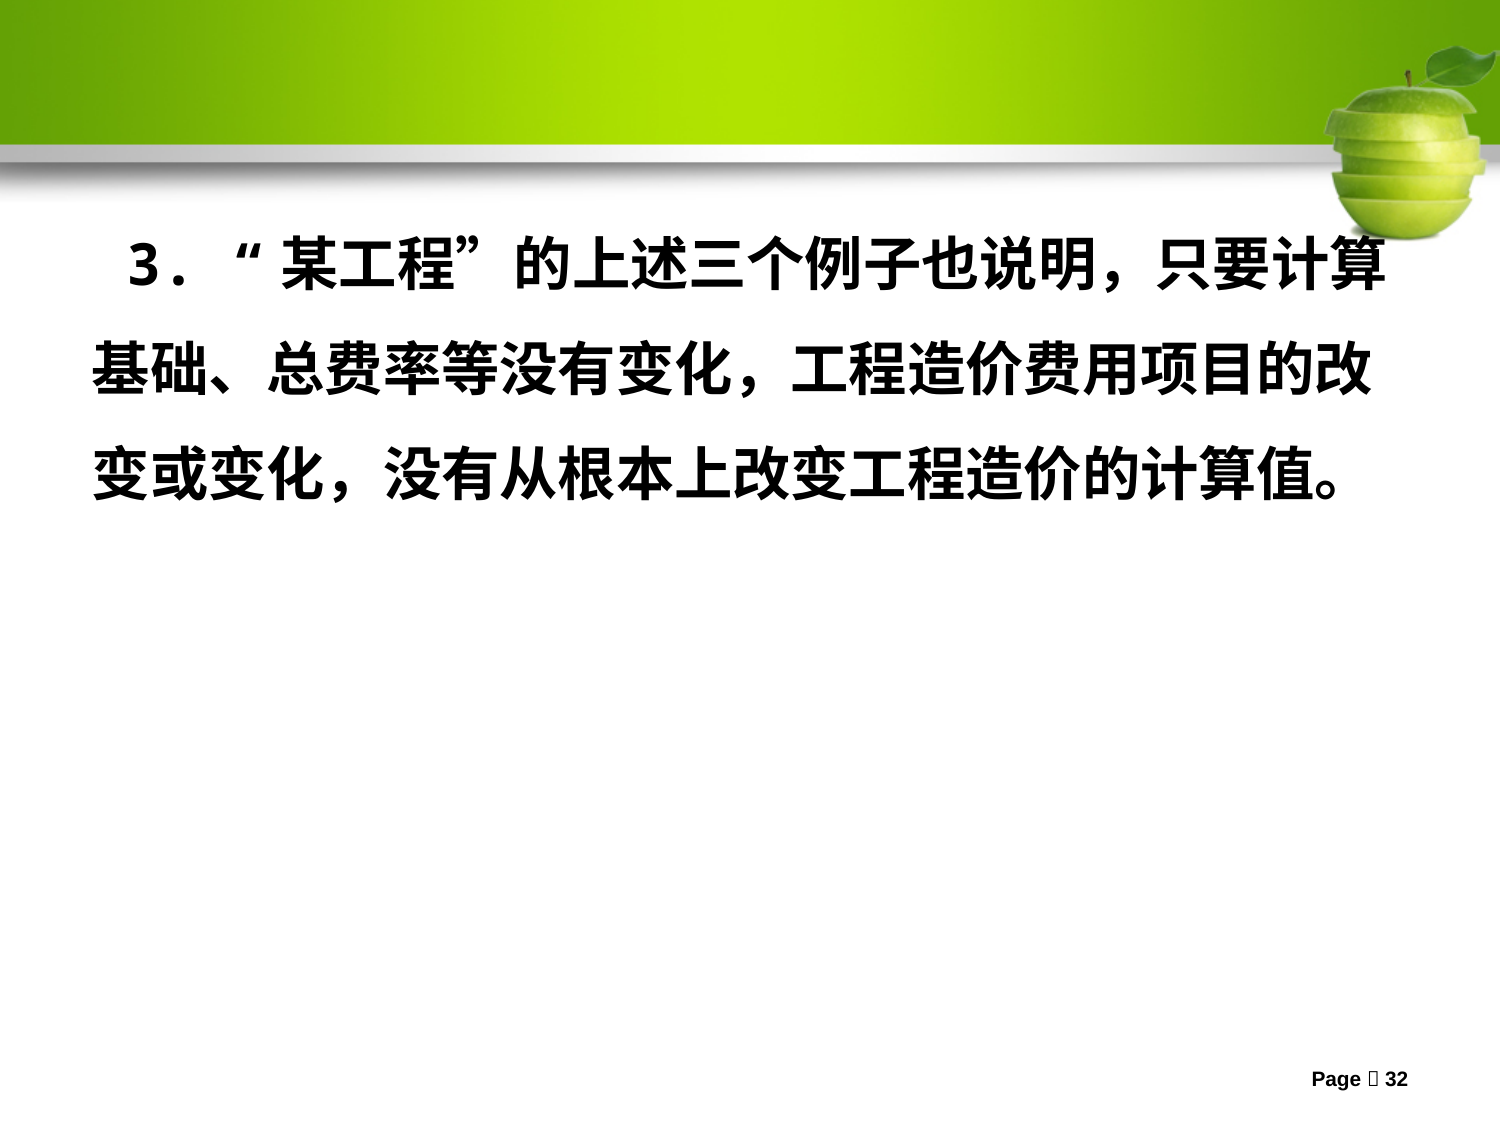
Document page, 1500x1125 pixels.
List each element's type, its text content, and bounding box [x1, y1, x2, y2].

list 3. “某工程”的上述三个例子也说明，只要计算基础、总费率等没有变化，工程造价费用项目的改变或变化，没有从根本上改变工程造价的计算值。 [76, 184, 1424, 1032]
picture [0, 0, 1500, 1125]
slide_number Page  [1186, 1058, 1424, 1092]
